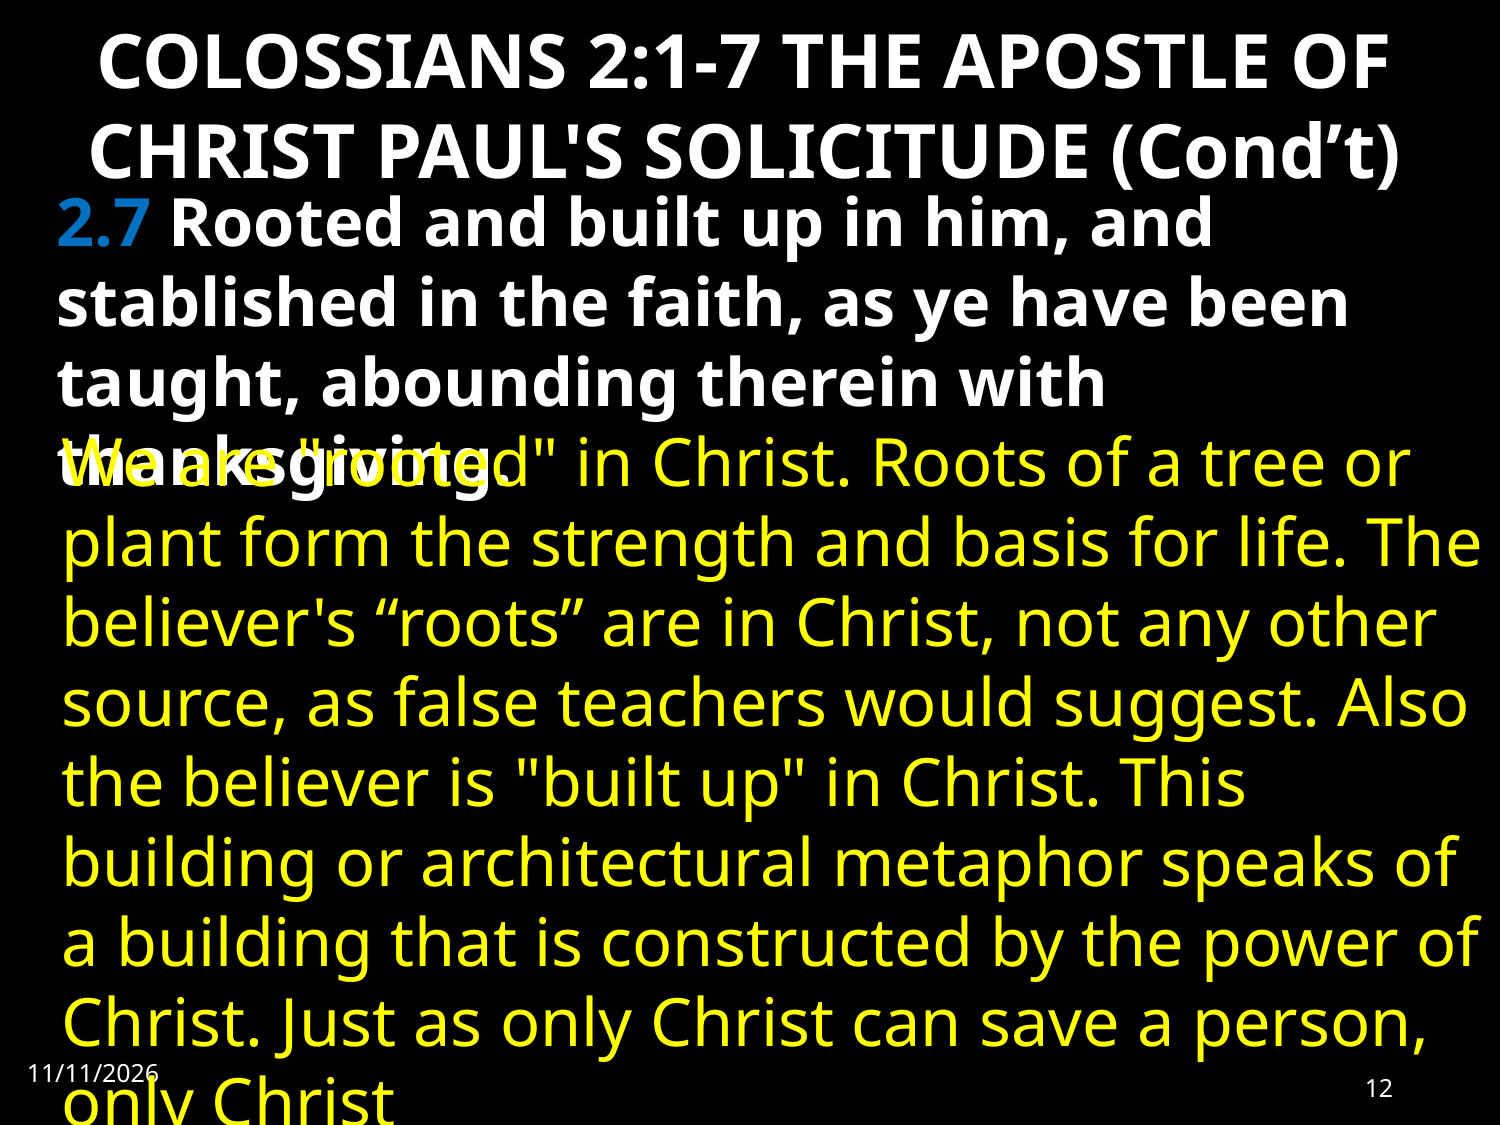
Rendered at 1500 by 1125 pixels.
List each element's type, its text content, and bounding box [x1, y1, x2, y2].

text_box 10/2/2022 [12, 1049, 47, 1099]
title COLOSSIANS 2:1-7 THE APOSTLE OF CHRIST PAUL'S SOLICITUDE (Cond’t) [14, 34, 1475, 172]
text_box We are "rooted" in Christ. Roots of a tree or plant form the strength and basis for life. The believer's “roots” are in Christ, not any other source, as false teachers would suggest. Also the believer is "built up" in Christ. This building or architectural metaphor speaks of a building that is constructed by the power of Christ. Just as only Christ can save a person, only Christ [47, 412, 1500, 1125]
text_box 2.7 Rooted and built up in him, and stablished in the faith, as ye have been taught, abounding therein with thanksgiving. [41, 171, 1486, 507]
